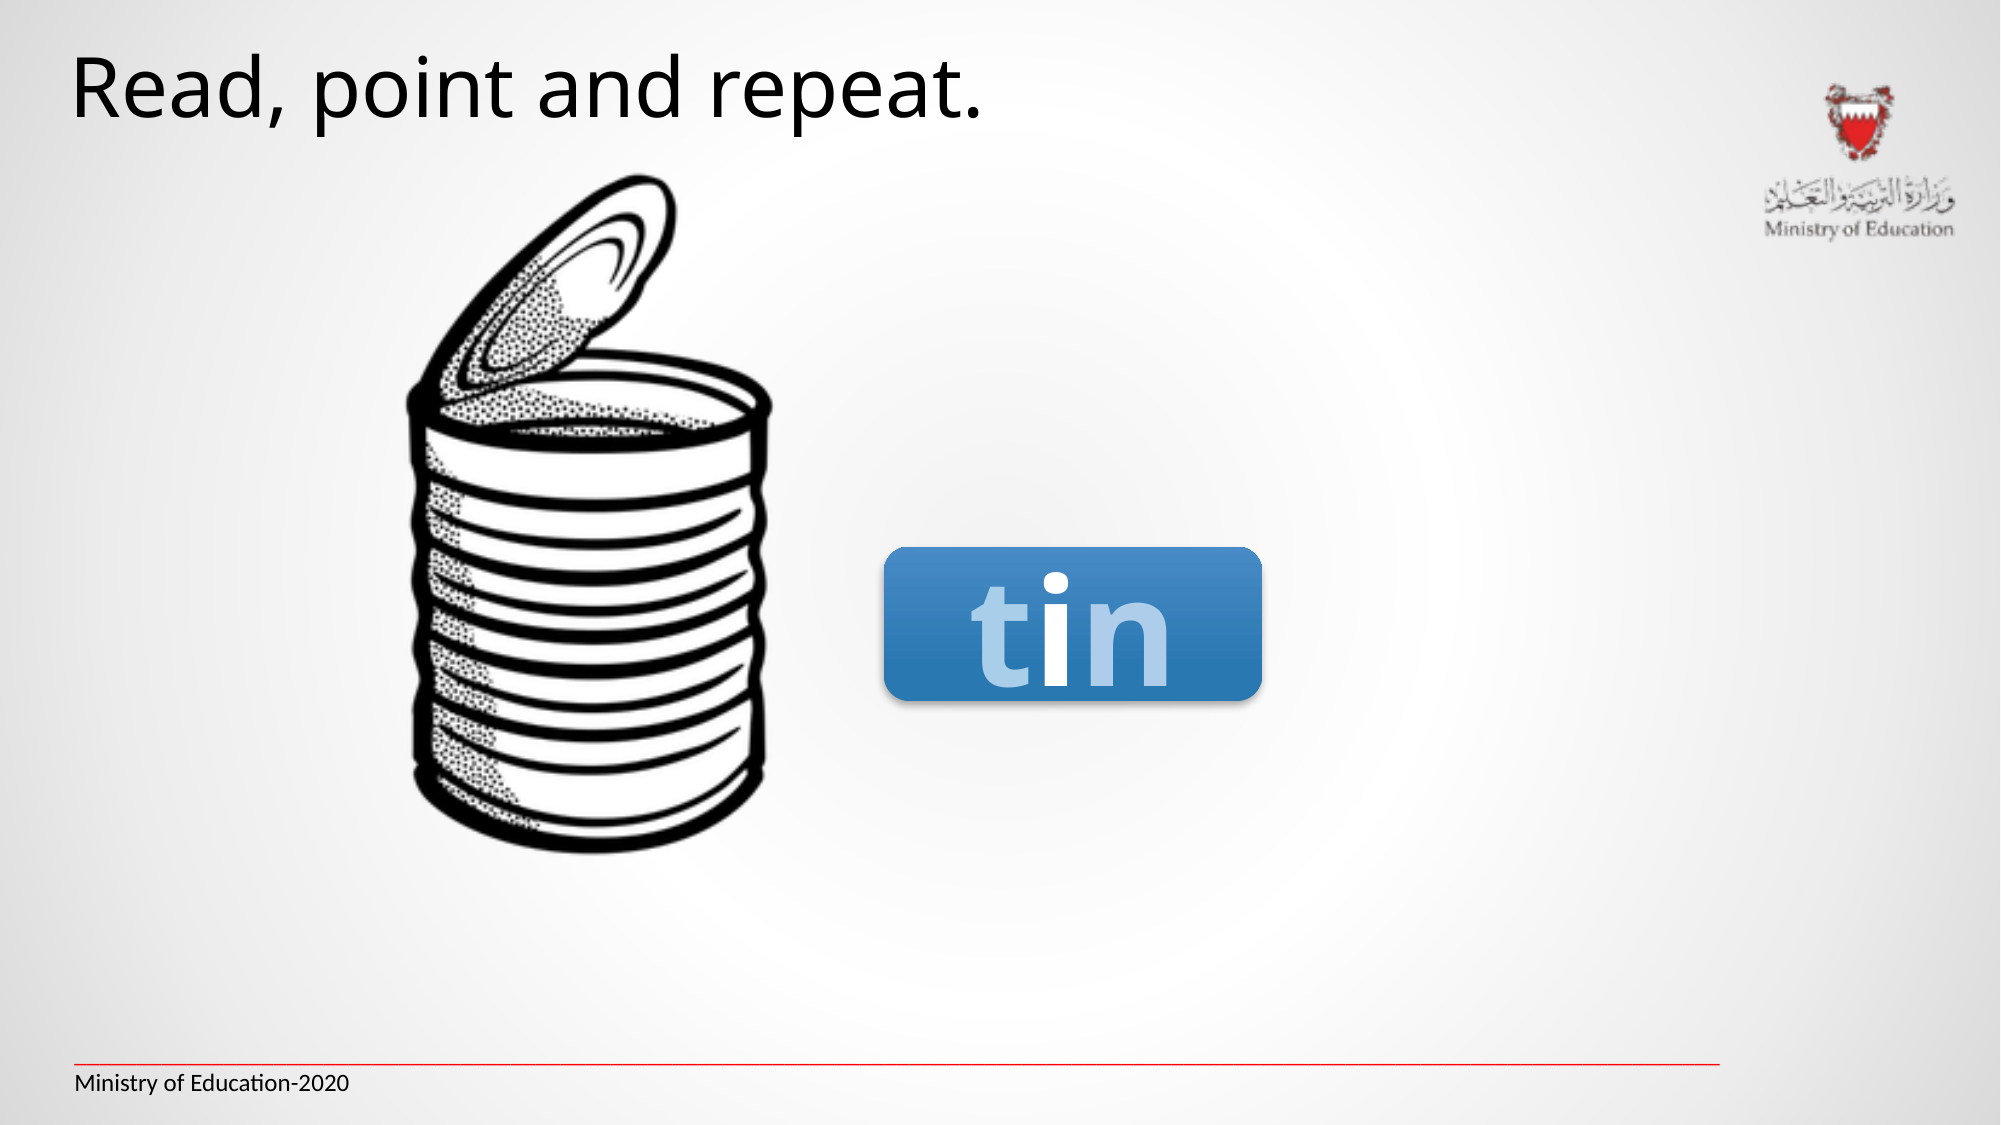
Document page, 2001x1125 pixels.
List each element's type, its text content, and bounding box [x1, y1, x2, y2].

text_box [940, 529, 1263, 727]
text_box ____________________________________________________________________________________________________________________________________ Ministry of Education-2020 [59, 1029, 1915, 1090]
text_box Read, point and repeat. [62, 26, 993, 142]
picture [0, 0, 2001, 1125]
